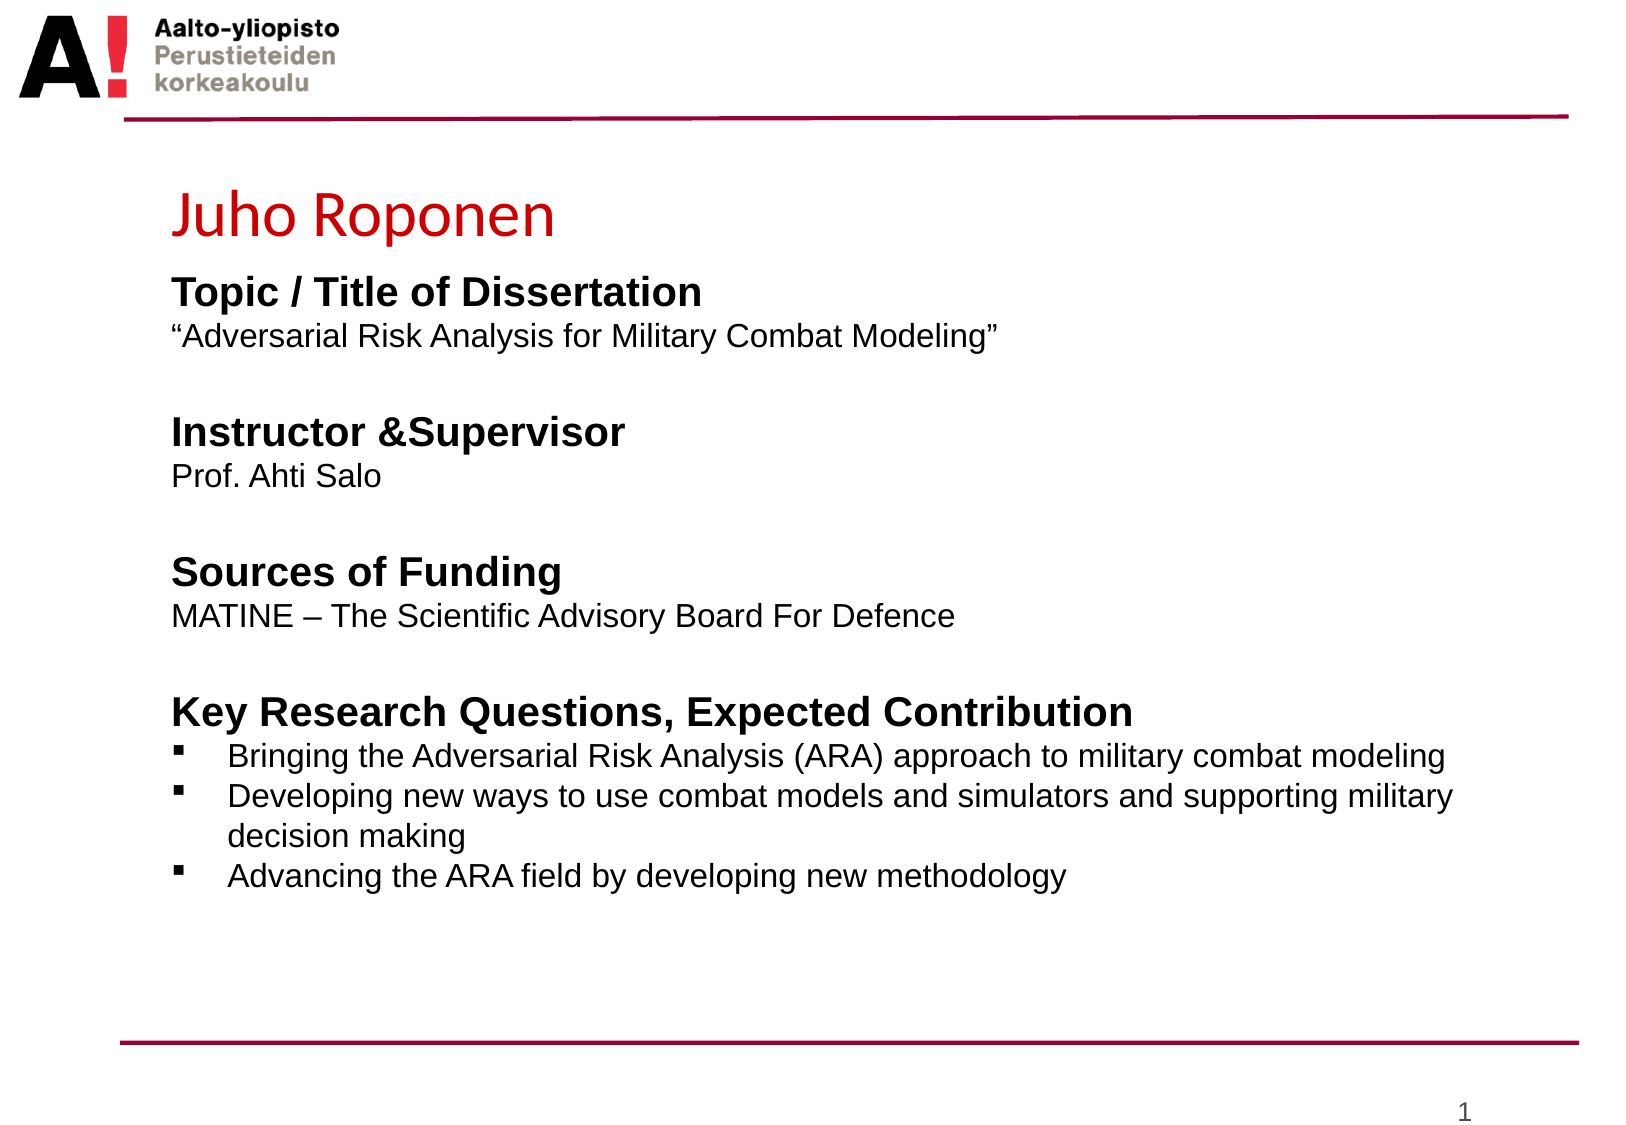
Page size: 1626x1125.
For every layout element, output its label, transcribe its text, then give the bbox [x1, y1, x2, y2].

text_box Topic / Title of Dissertation “Adversarial Risk Analysis for Military Combat Modeling” Instructor &Supervisor Prof. Ahti Salo Sources of Funding MATINE – The Scientific Advisory Board For Defence Key Research Questions, Expected Contribution Bringing the Adversarial Risk Analysis (ARA) approach to military combat modeling Developing new ways to use combat models and simulators and supporting military decision making Advancing the ARA field by developing new methodology [156, 257, 1531, 902]
title Juho Roponen [155, 79, 1498, 258]
picture [10, 9, 363, 110]
